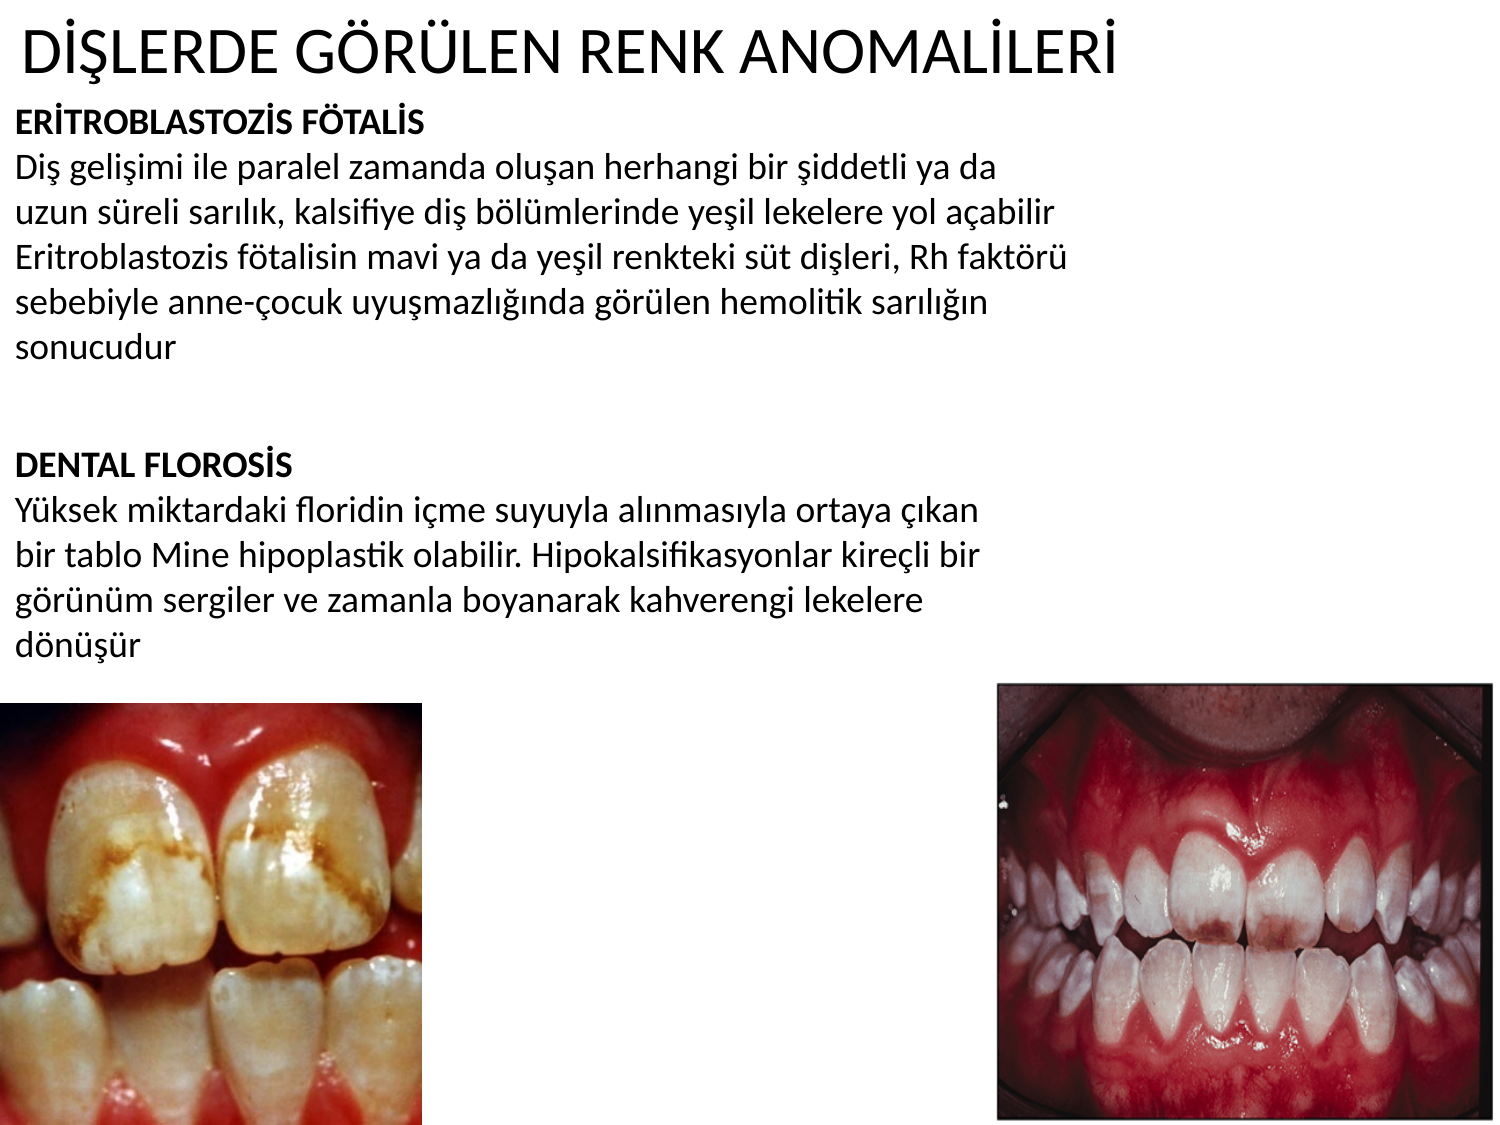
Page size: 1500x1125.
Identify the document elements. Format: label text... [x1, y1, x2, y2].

text_box DİŞLERDE GÖRÜLEN RENK ANOMALİLERİ [6, 0, 1135, 95]
text_box DENTAL FLOROSİS Yüksek miktardaki floridin içme suyuyla alınmasıyla ortaya çıkan bir tablo Mine hipoplastik olabilir. Hipokalsifikasyonlar kireçli bir görünüm sergiler ve zamanla boyanarak kahverengi lekelere dönüşür [0, 432, 1038, 673]
picture [0, 702, 423, 1125]
text_box ERİTROBLASTOZİS FÖTALİS Diş gelişimi ile paralel zamanda oluşan herhangi bir şiddetli ya da uzun süreli sarılık, kalsifiye diş bölümlerinde yeşil lekelere yol açabilir Eritroblastozis fötalisin mavi ya da yeşil renkteki süt dişleri, Rh faktörü sebebiyle anne-çocuk uyuşmazlığında görülen hemolitik sarılığın sonucudur [0, 89, 1090, 375]
picture [989, 679, 1500, 1125]
